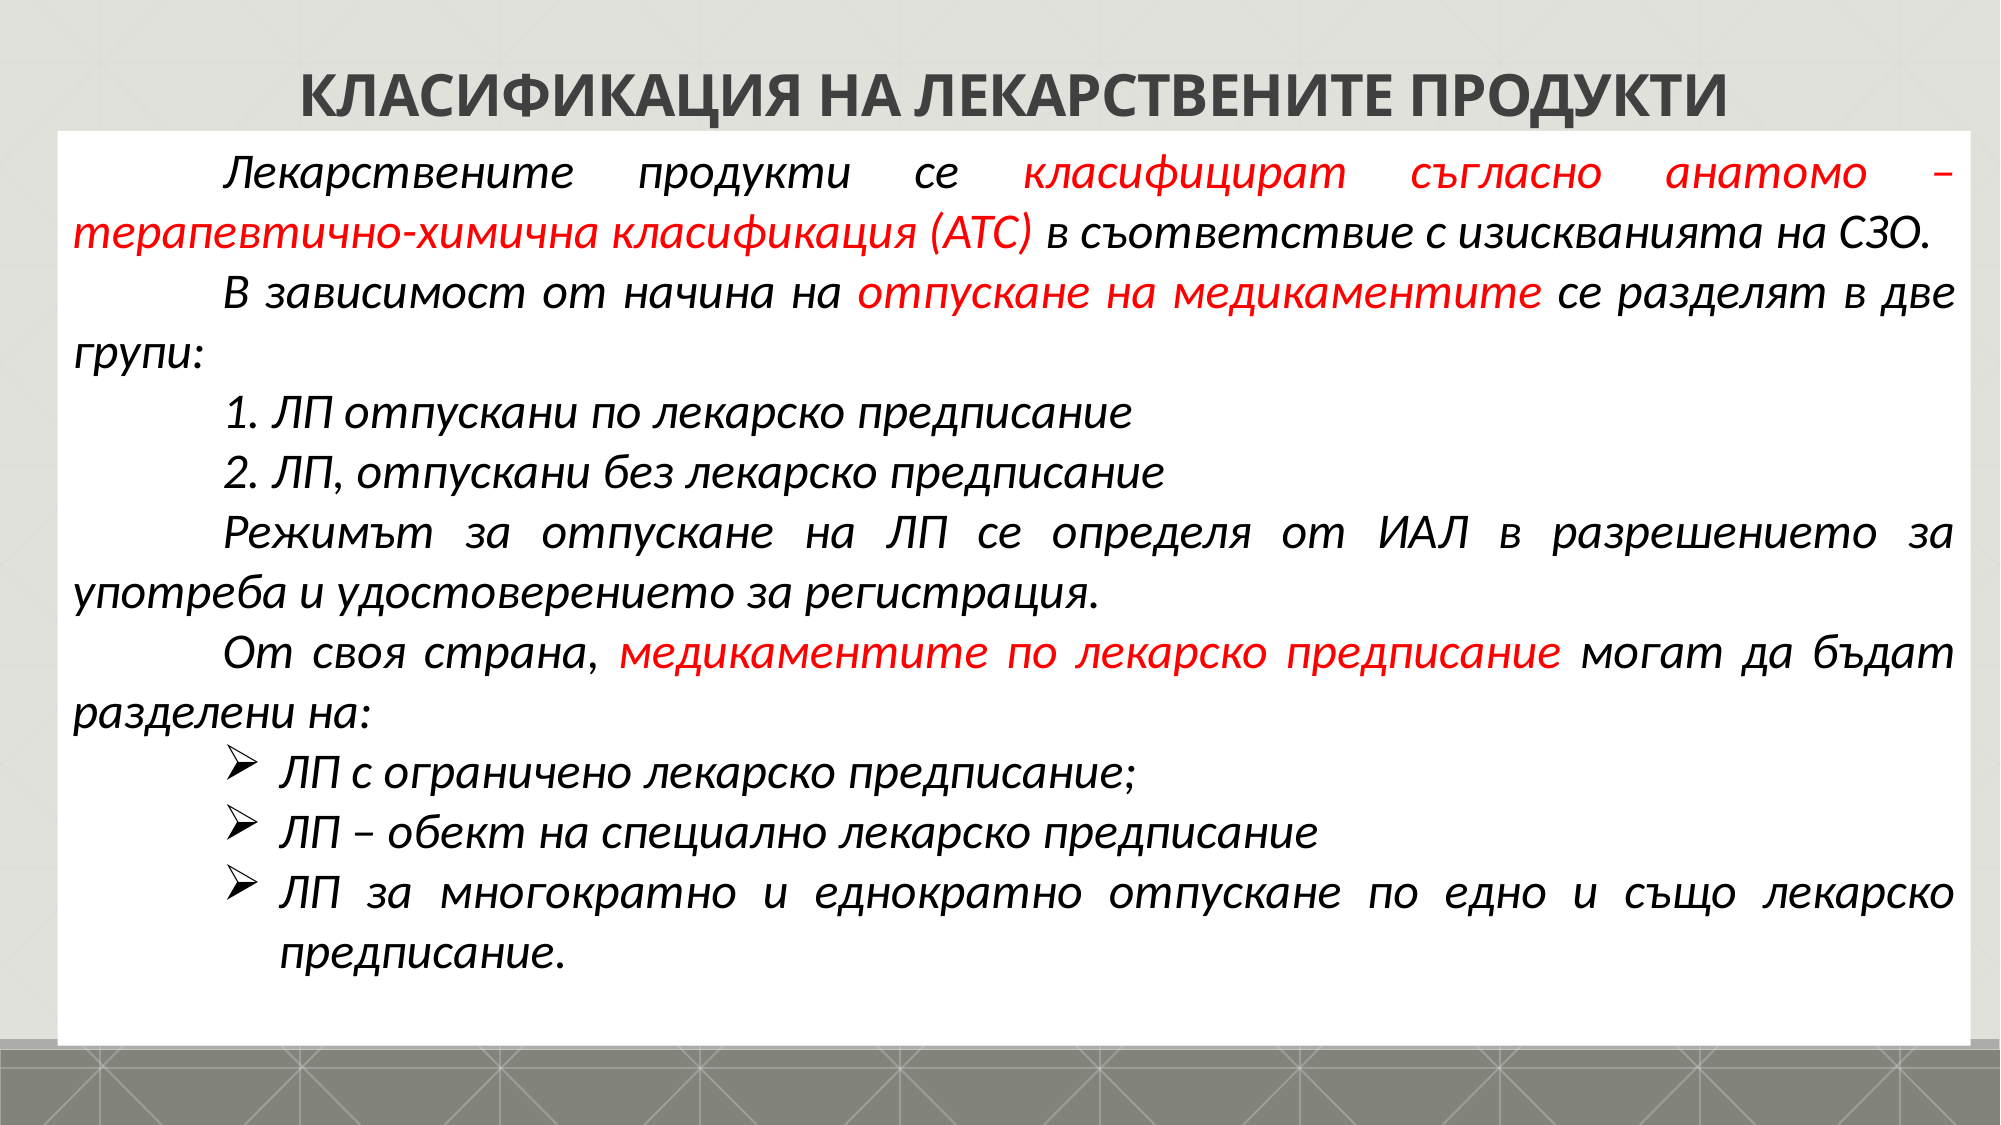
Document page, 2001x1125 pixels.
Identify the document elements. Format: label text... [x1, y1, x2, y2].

text_box Лекарствените продукти се класифицират съгласно анатомо – терапевтично-химична класификация (АТС) в съответствие с изискванията на СЗО. В зависимост от начина на отпускане на медикаментите се разделят в две групи: 1. ЛП отпускани по лекарско предписание 2. ЛП, отпускани без лекарско предписание Режимът за отпускане на ЛП се определя от ИАЛ в разрешението за употреба и удостоверението за регистрация. От своя страна, медикаментите по лекарско предписание могат да бъдат разделени на: ЛП с ограничено лекарско предписание; ЛП – обект на специално лекарско предписание ЛП за многократно и еднократно отпускане по едно и също лекарско предписание. [57, 130, 1971, 1046]
title КЛАСИФИКАЦИЯ НА ЛЕКАРСТВЕНИТЕ ПРОДУКТИ [57, 25, 1971, 130]
